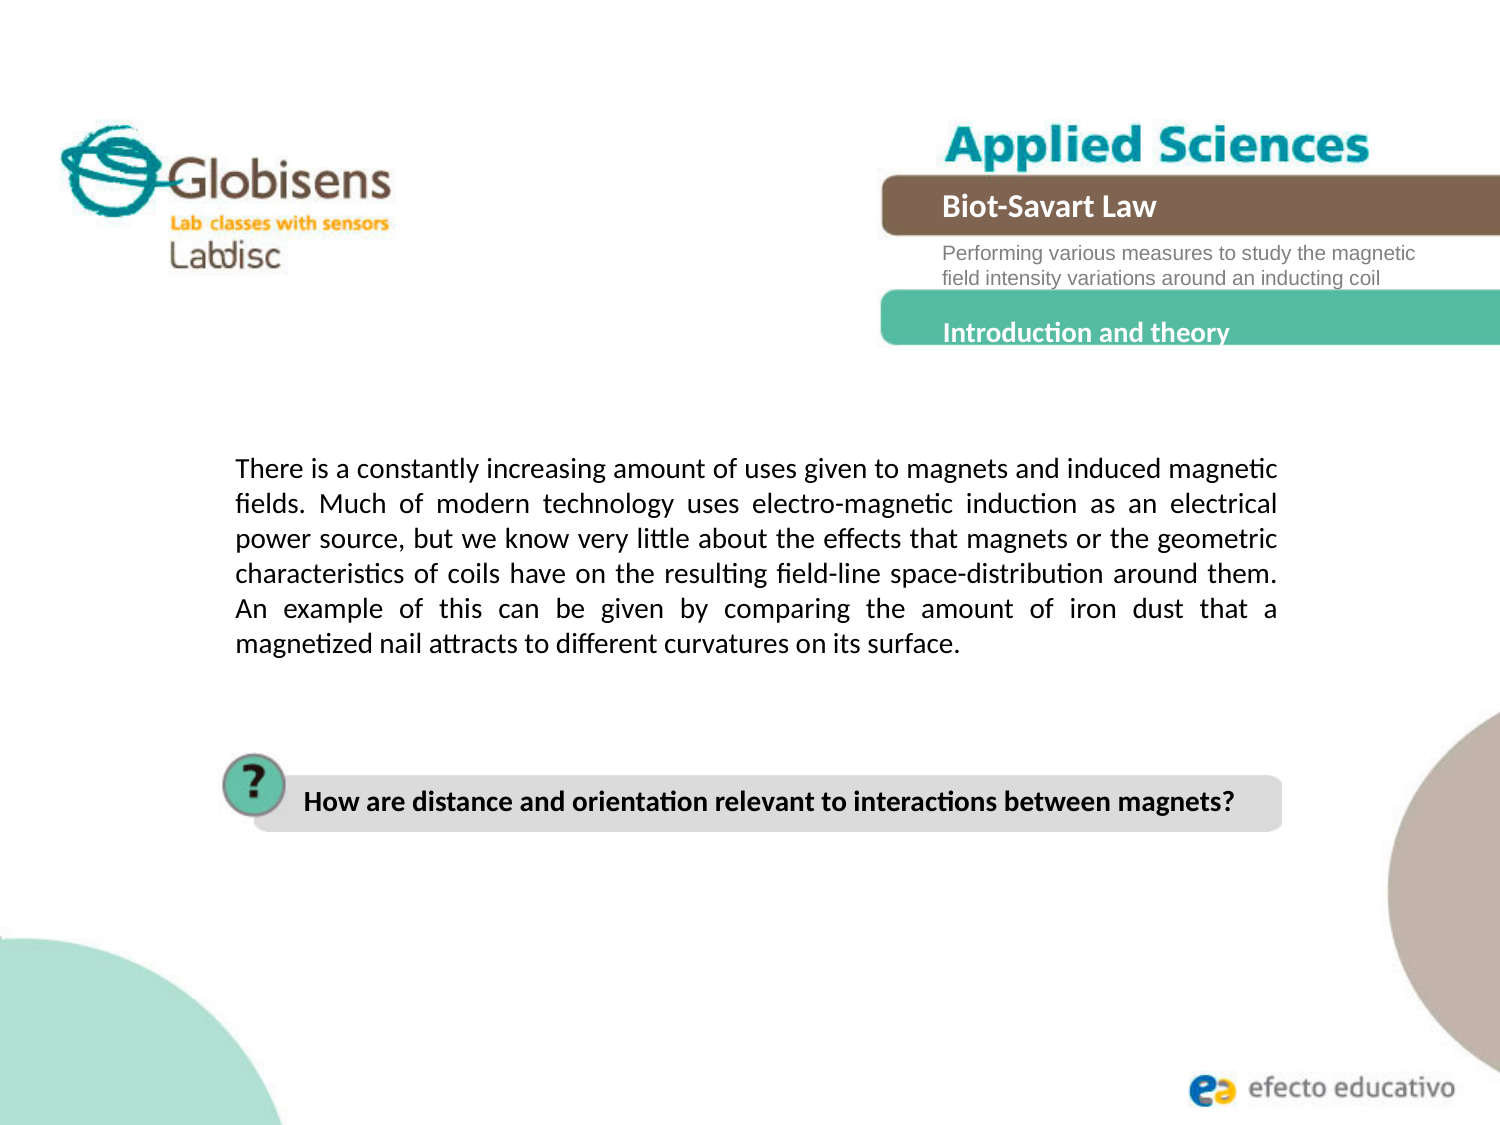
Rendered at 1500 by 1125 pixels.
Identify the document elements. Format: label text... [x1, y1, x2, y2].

text_box Introduction and theory [928, 305, 1471, 374]
text_box There is a constantly increasing amount of uses given to magnets and induced magnetic fields. Much of modern technology uses electro-magnetic induction as an electrical power source, but we know very little about the effects that magnets or the geometric characteristics of coils have on the resulting field-line space-distribution around them. An example of this can be given by comparing the amount of iron dust that a magnetized nail attracts to different curvatures on its surface. [220, 441, 1294, 667]
text_box Performing various measures to study the magnetic field intensity variations around an inducting coil [927, 232, 1471, 298]
text_box Biot-Savart Law [927, 181, 1400, 220]
picture [0, 0, 1500, 1125]
